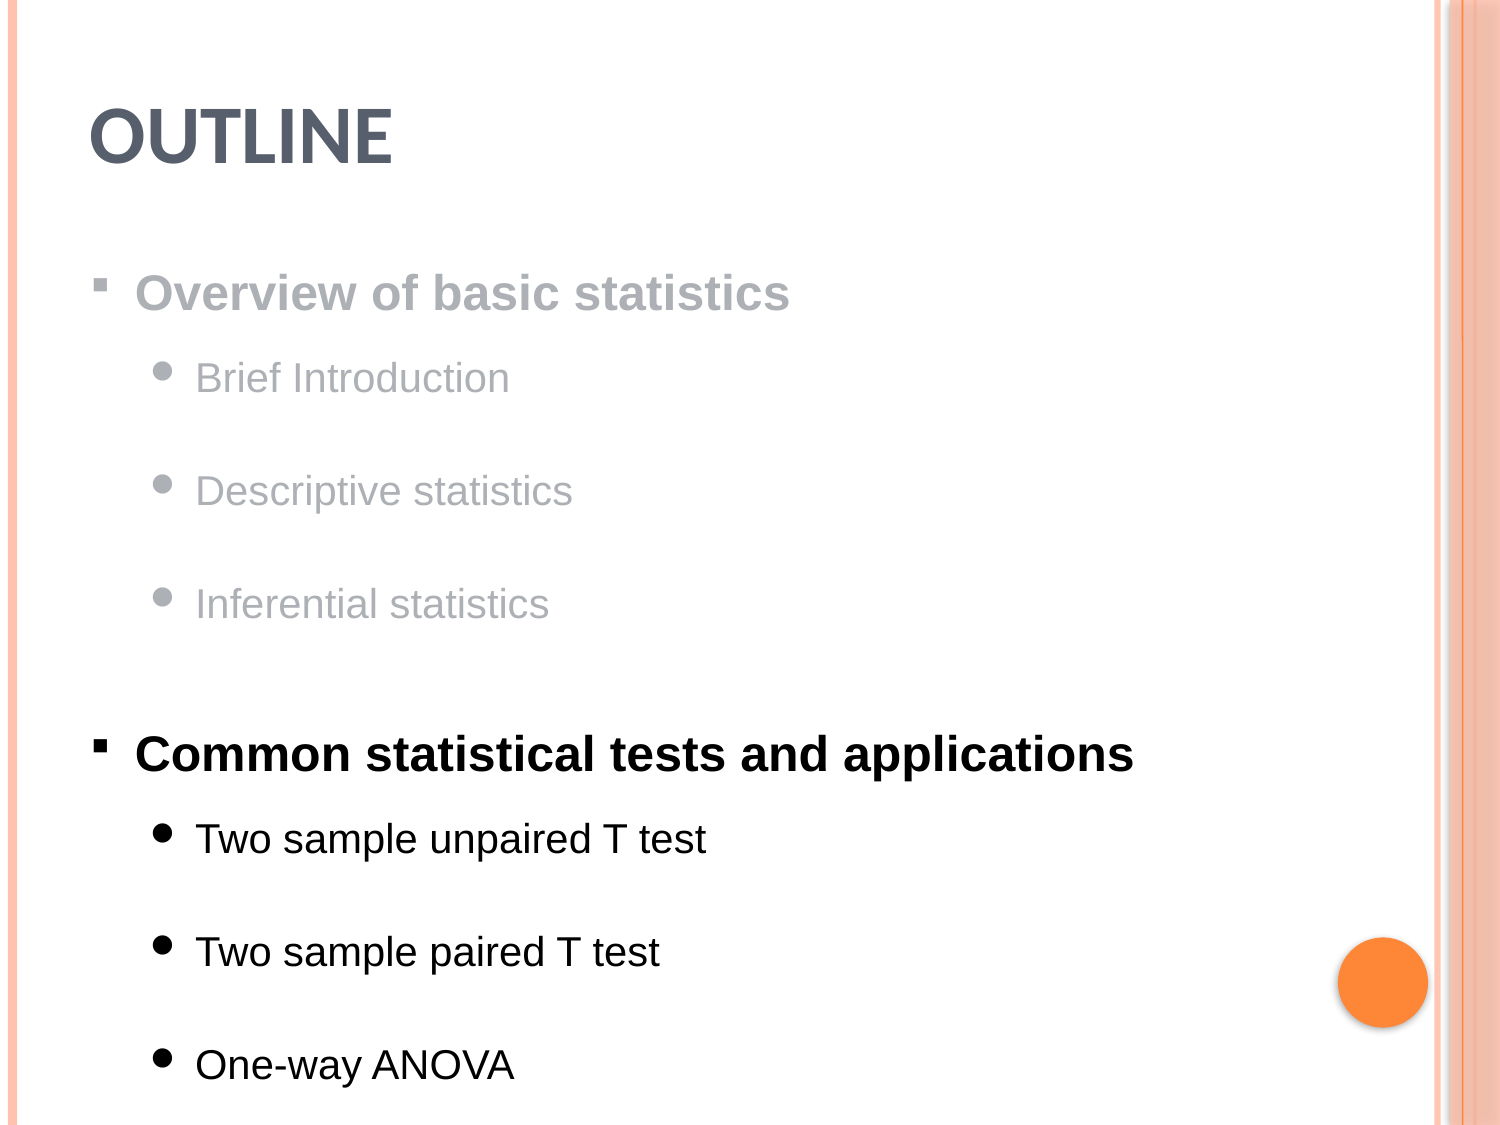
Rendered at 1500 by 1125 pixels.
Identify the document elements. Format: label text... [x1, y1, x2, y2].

list Overview of basic statistics Brief Introduction Descriptive statistics Inferential statistics Common statistical tests and applications Two sample unpaired T test Two sample paired T test One-way ANOVA [74, 252, 1301, 1053]
title Outline [75, 0, 1300, 188]
